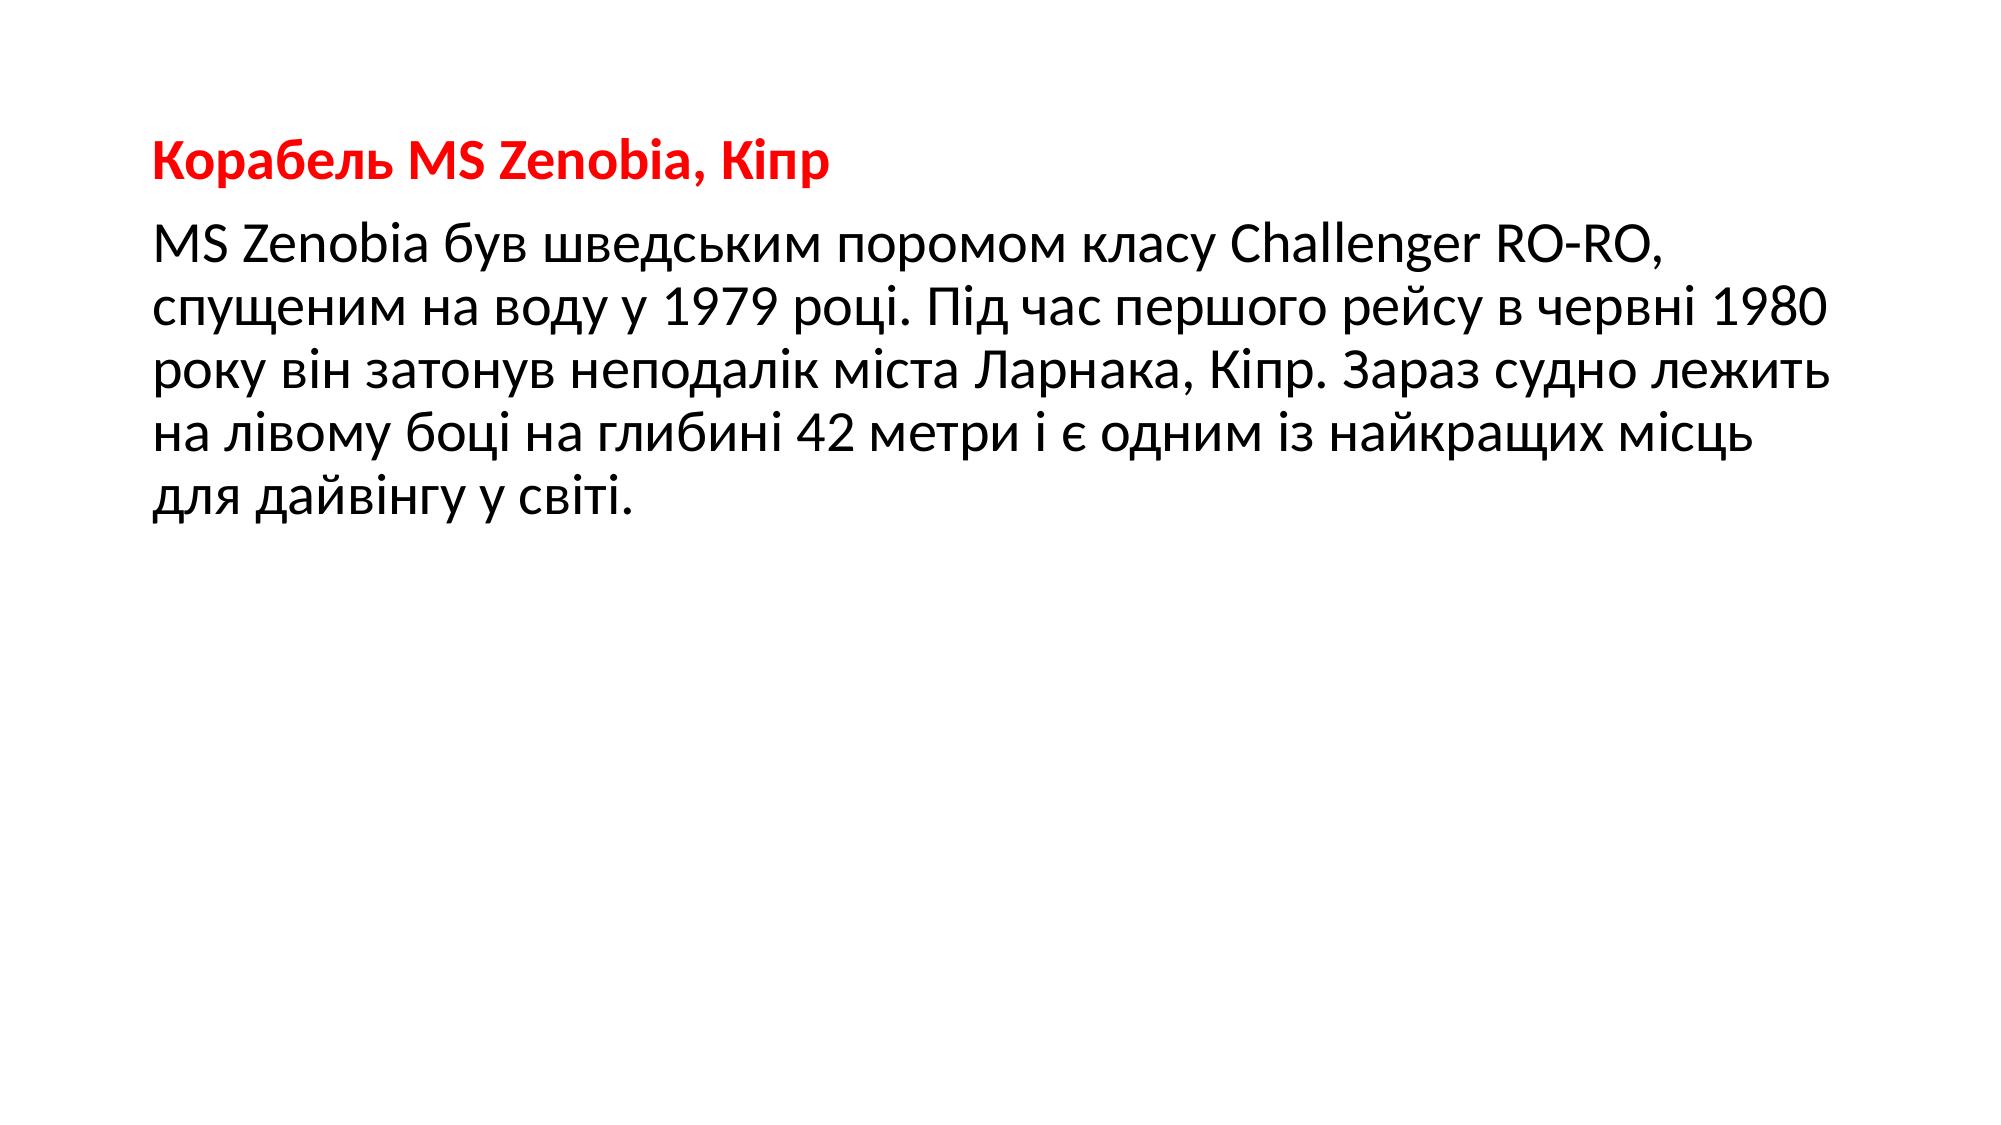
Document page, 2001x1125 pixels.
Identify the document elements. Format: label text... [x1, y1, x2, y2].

list Корабель MS Zenobia, Кіпр MS Zenobia був шведським поромом класу Challenger RO-RO, спущеним на воду у 1979 році. Під час першого рейсу в червні 1980 року він затонув неподалік міста Ларнака, Кіпр. Зараз судно лежить на лівому боці на глибині 42 метри і є одним із найкращих місць для дайвінгу у світі. [137, 121, 1863, 1014]
